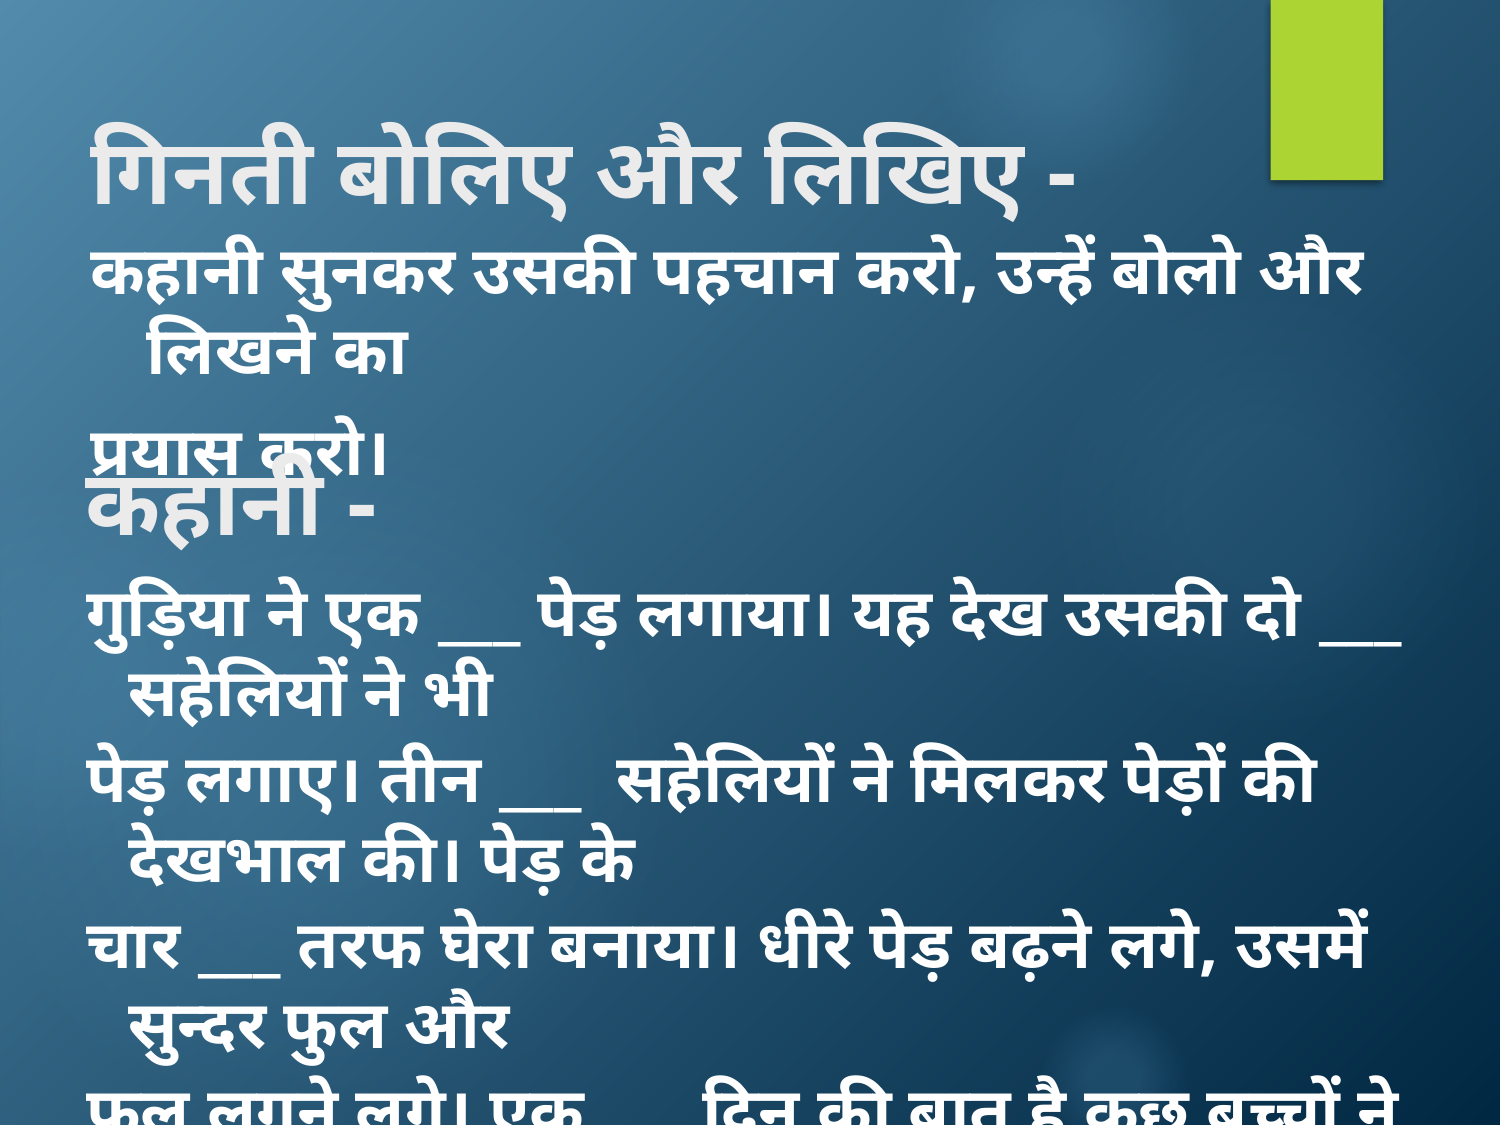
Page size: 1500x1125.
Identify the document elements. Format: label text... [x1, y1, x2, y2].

text_box गुड़िया ने एक ___ पेड़ लगाया। यह देख उसकी दो ___ सहेलियों ने भी पेड़ लगाए। तीन ___ सहेलियों ने मिलकर पेड़ों की देखभाल की। पेड़ के चार ___ तरफ घेरा बनाया। धीरे पेड़ बढ़ने लगे, उसमें सुन्दर फुल और फल लगने लगे। एक ___ दिन की बात है कुछ बच्चों ने फूलों को तोड़कर उन्हें पाँच ___ रुपए में बेच दिया। [53, 562, 1444, 1079]
text_box कहानी - [70, 411, 1444, 562]
title गिनती बोलिए और लिखिए - [75, 105, 1425, 219]
list कहानी सुनकर उसकी पहचान करो, उन्हें बोलो और लिखने का प्रयास करो। [75, 219, 1447, 502]
